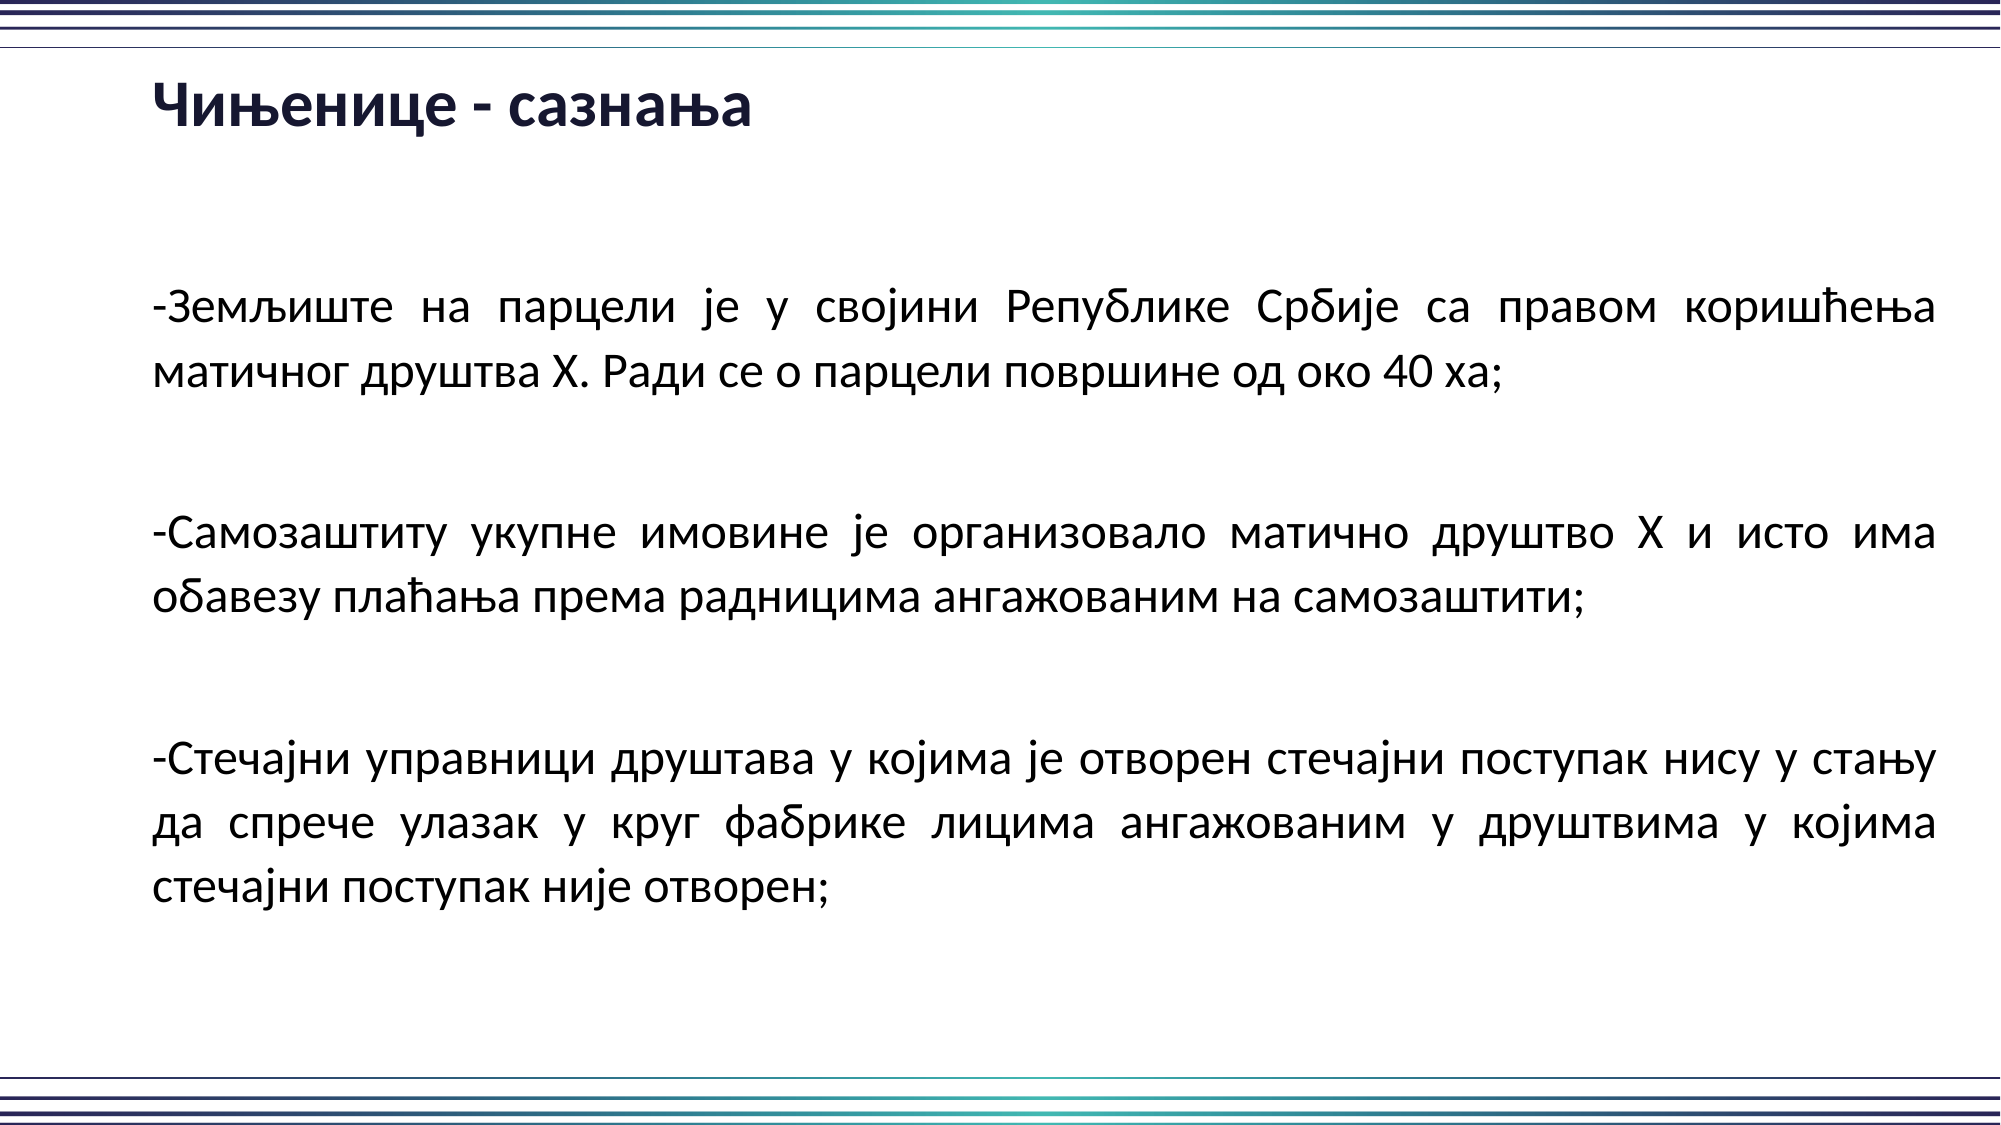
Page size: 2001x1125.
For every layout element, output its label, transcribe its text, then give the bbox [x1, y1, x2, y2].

text_box -Земљиште на парцели је у својини Републике Србије са правом коришћења матичног друштва Х. Ради се о парцели површине од око 40 ха; -Самозаштиту укупне имовине је организовало матично друштво Х и исто има обавезу плаћања према радницима ангажованим на самозаштити; -Стечајни управници друштава у којима је отворен стечајни поступак нису у стању да спрече улазак у круг фабрике лицима ангажованим у друштвима у којима стечајни поступак није отворен; [137, 261, 1953, 1002]
list Чињенице - сазнања [137, 60, 1863, 148]
picture [0, 1077, 2001, 1125]
picture [0, 0, 2001, 48]
